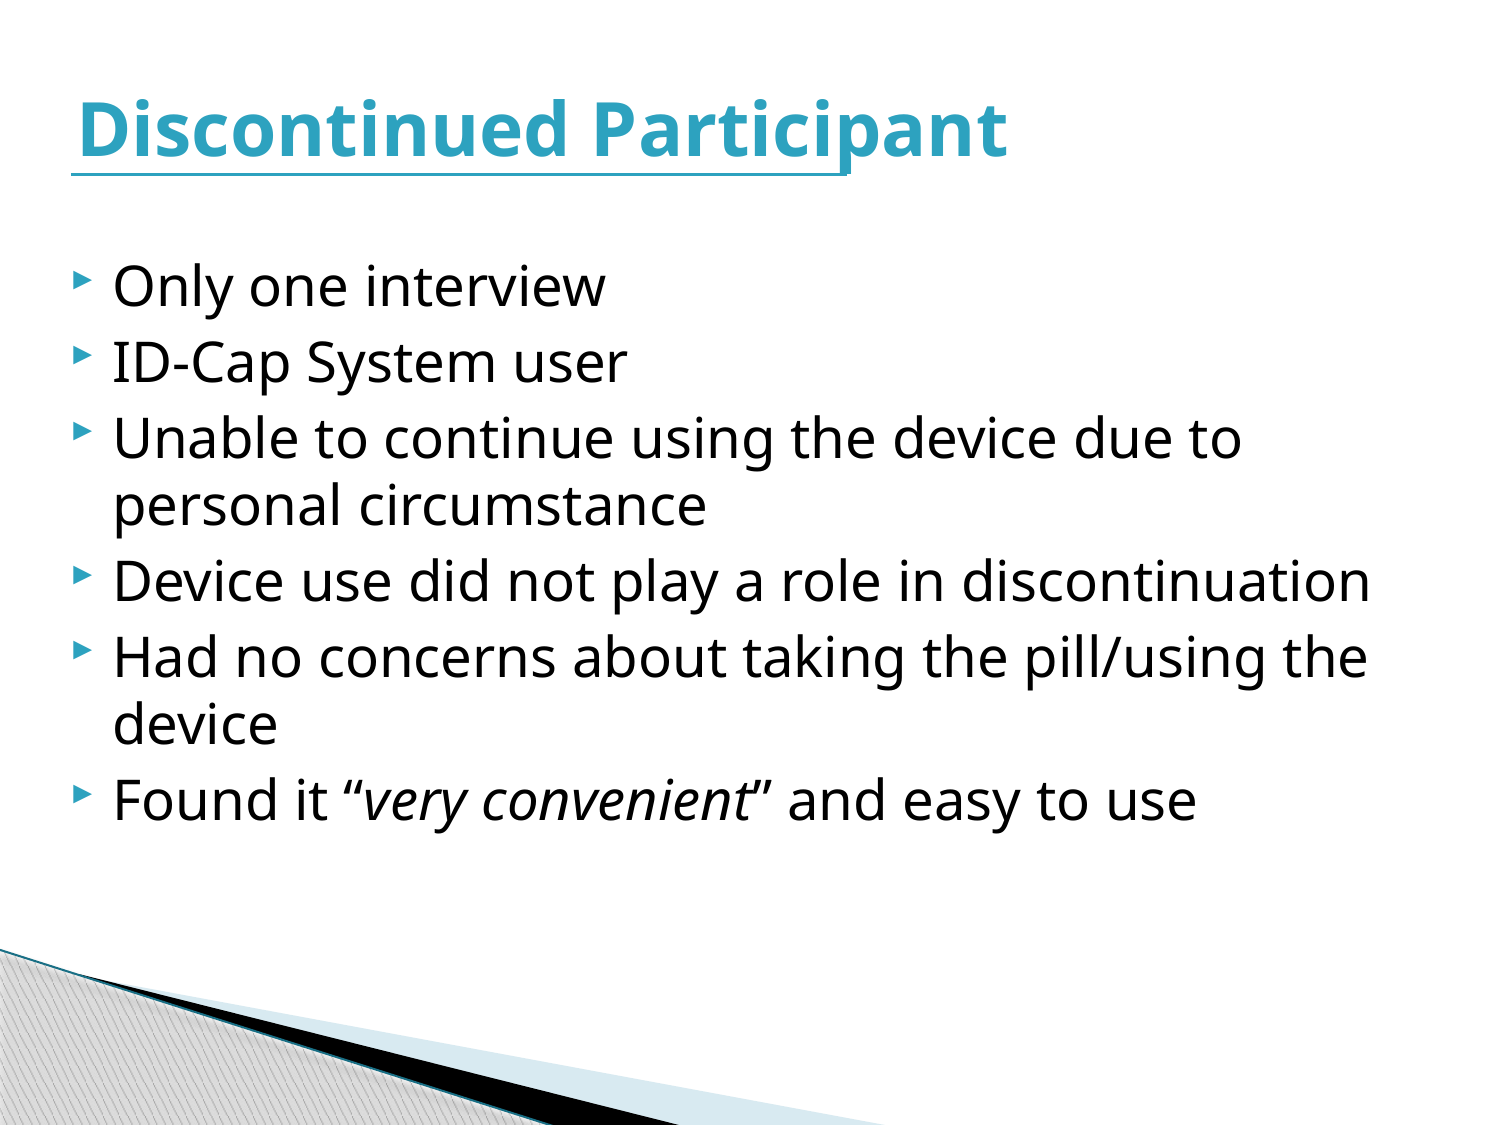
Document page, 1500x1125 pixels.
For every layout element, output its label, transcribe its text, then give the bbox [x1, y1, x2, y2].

list Only one interview ID-Cap System user Unable to continue using the device due to personal circumstance Device use did not play a role in discontinuation Had no concerns about taking the pill/using the device Found it “very convenient” and easy to use [37, 243, 1450, 986]
text_box Discontinued Participant [61, 66, 1475, 188]
